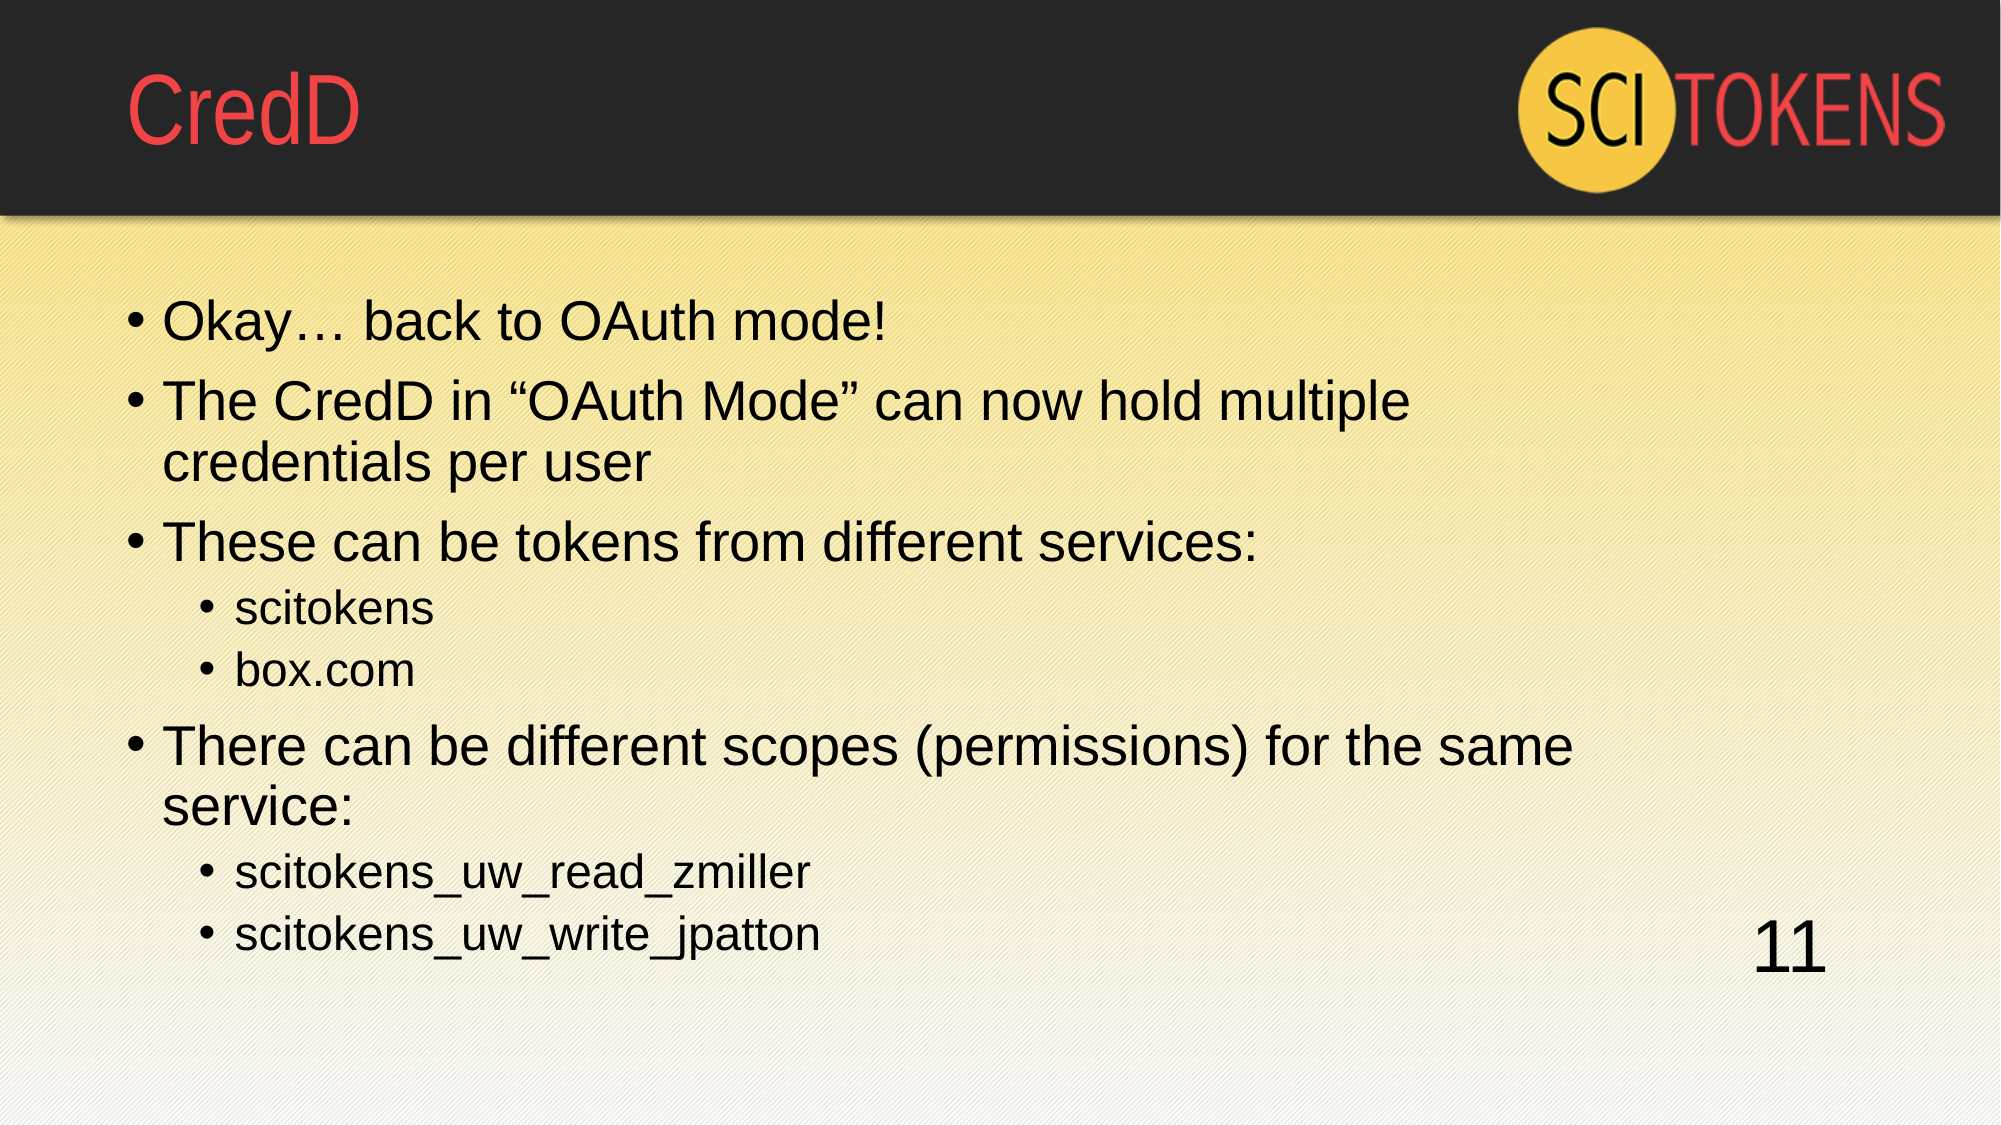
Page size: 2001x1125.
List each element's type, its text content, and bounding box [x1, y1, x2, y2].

title CredD [111, 23, 1490, 201]
slide_number 11 [1736, 853, 1926, 1033]
list Okay… back to OAuth mode! The CredD in “OAuth Mode” can now hold multiple credentials per user These can be tokens from different services: scitokens box.com There can be different scopes (permissions) for the same service: scitokens_uw_read_zmiller scitokens_uw_write_jpatton [111, 284, 1689, 974]
picture [1463, 5, 2001, 216]
